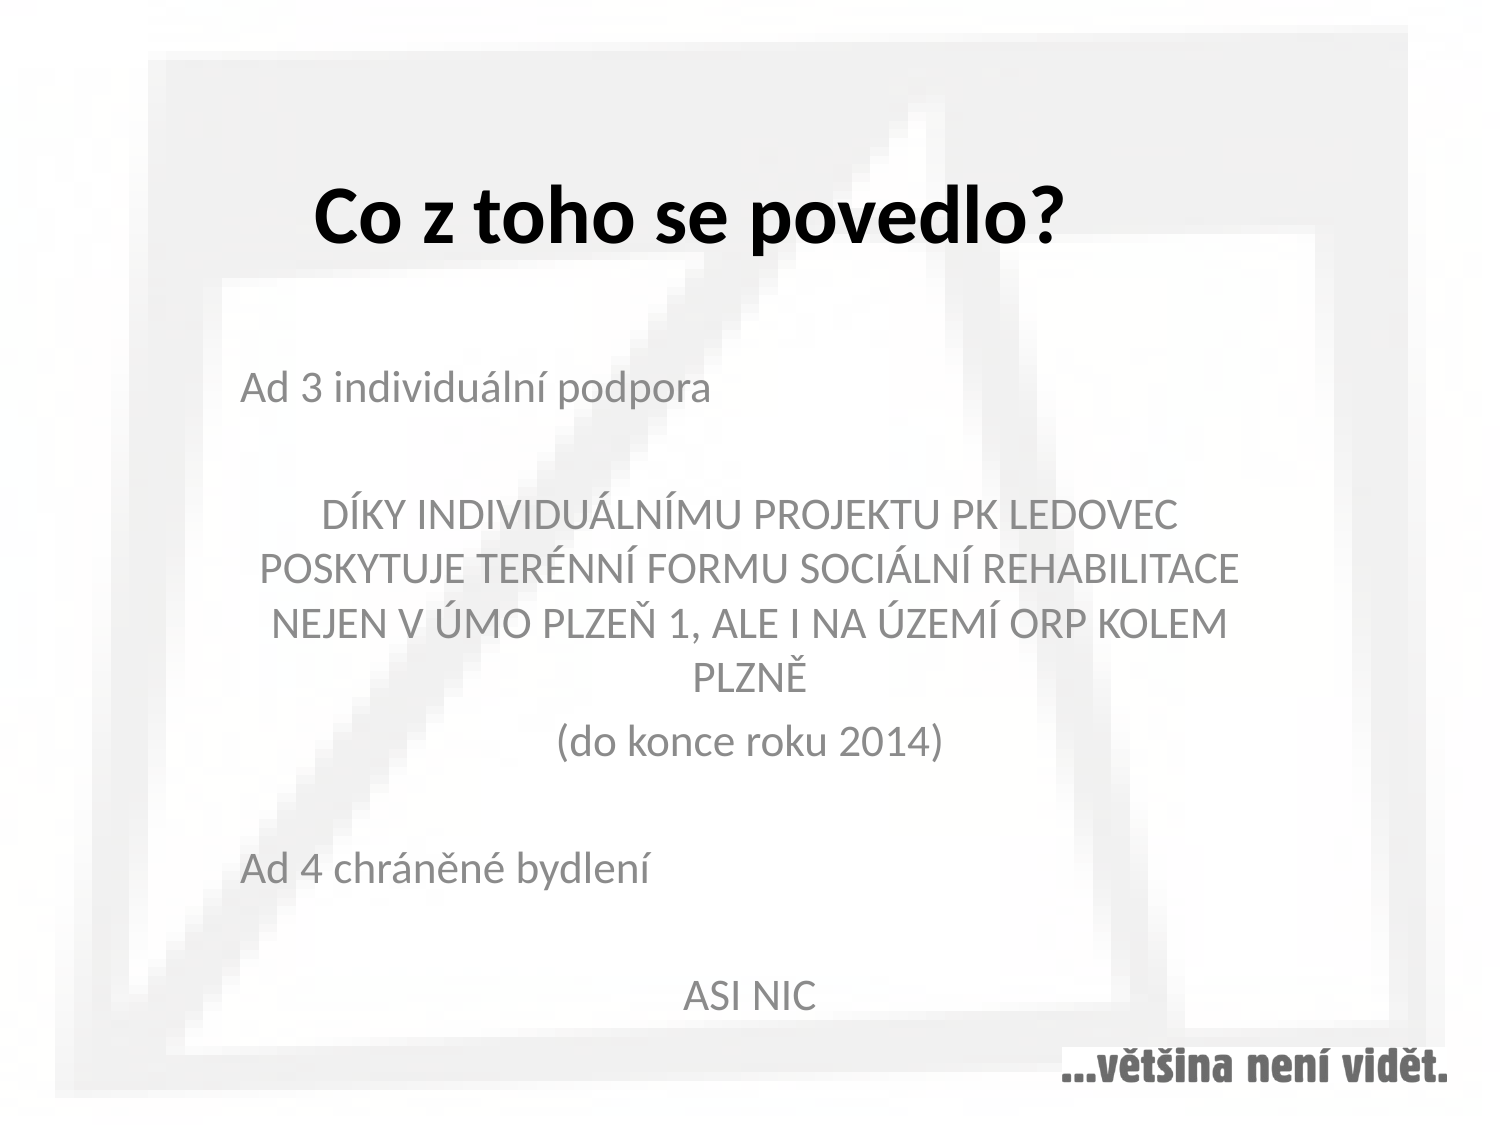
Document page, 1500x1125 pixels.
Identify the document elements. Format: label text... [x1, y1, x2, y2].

title Co z toho se povedlo? [112, 90, 1270, 332]
subtitle Ad 3 individuální podpora Díky individuálnímu projektu PK Ledovec poskytuje terénní formu Sociální rehabilitace nejen v ÚMO Plzeň 1, ale i na území ORP kolem Plzně (do konce roku 2014) Ad 4 chráněné bydlení Asi nic [225, 349, 1275, 1035]
picture [1062, 1047, 1448, 1083]
